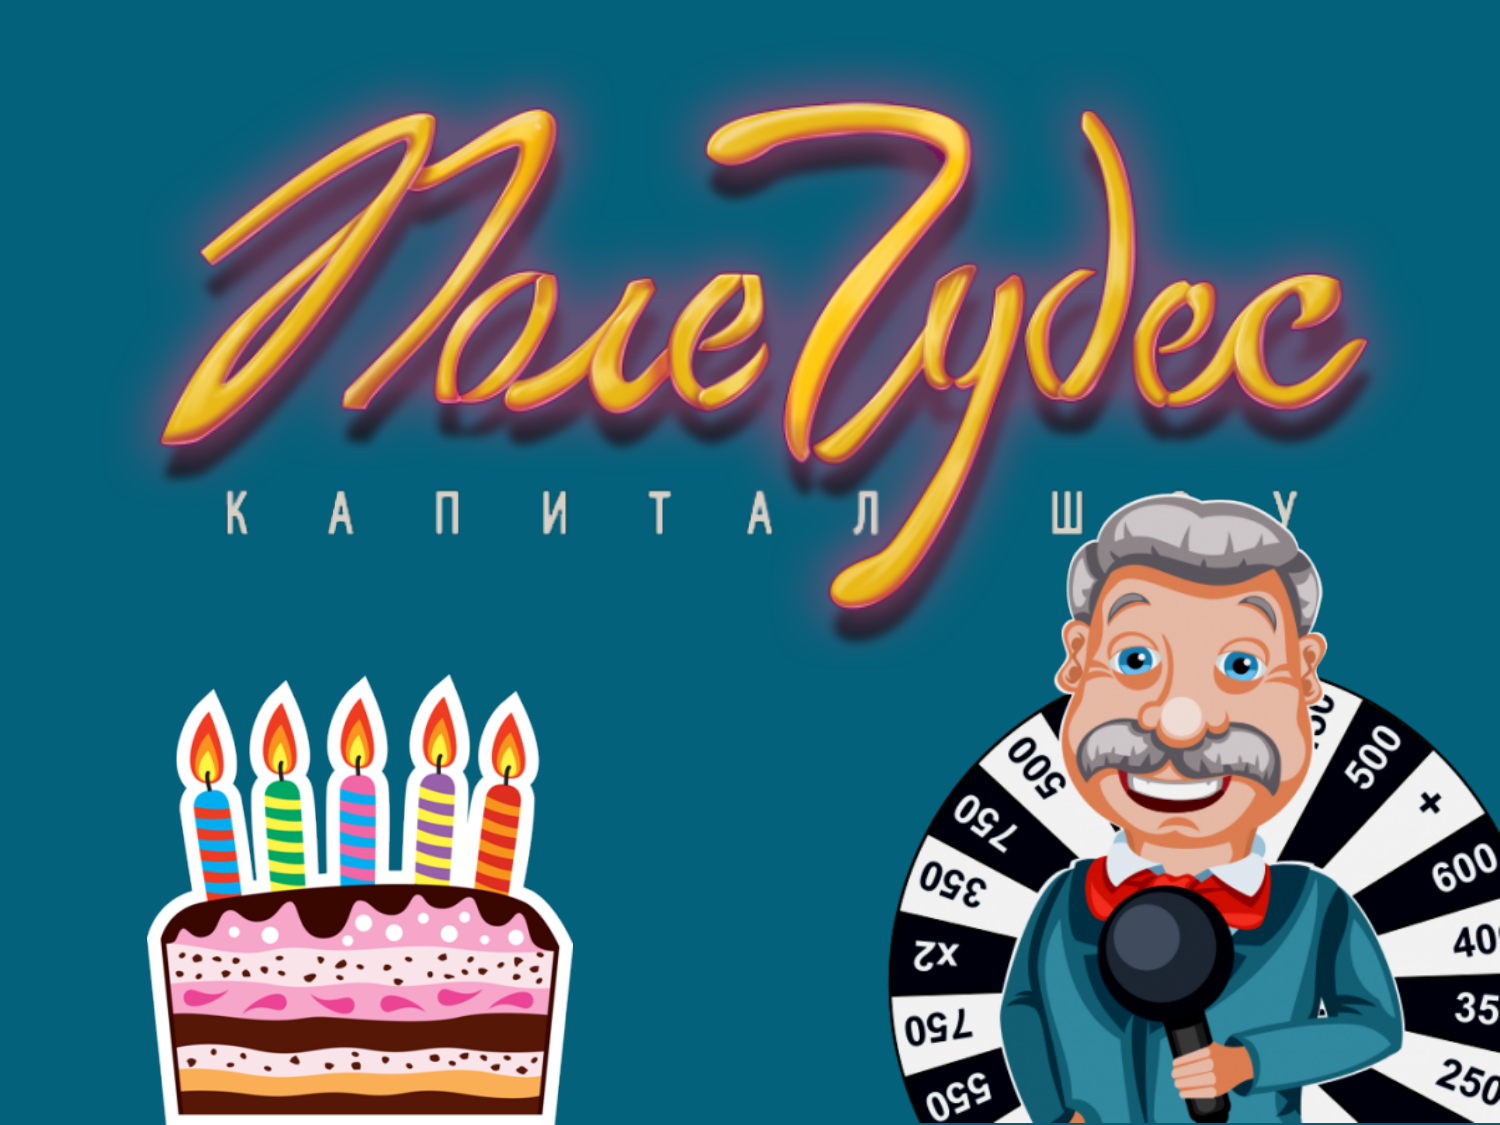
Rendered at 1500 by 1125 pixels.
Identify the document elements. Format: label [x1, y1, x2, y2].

picture [890, 490, 1500, 1122]
picture [226, 489, 248, 535]
picture [118, 51, 1410, 656]
picture [148, 675, 572, 1125]
picture [1051, 490, 1082, 535]
picture [648, 490, 671, 535]
picture [328, 490, 354, 535]
picture [436, 490, 458, 535]
picture [543, 490, 567, 535]
